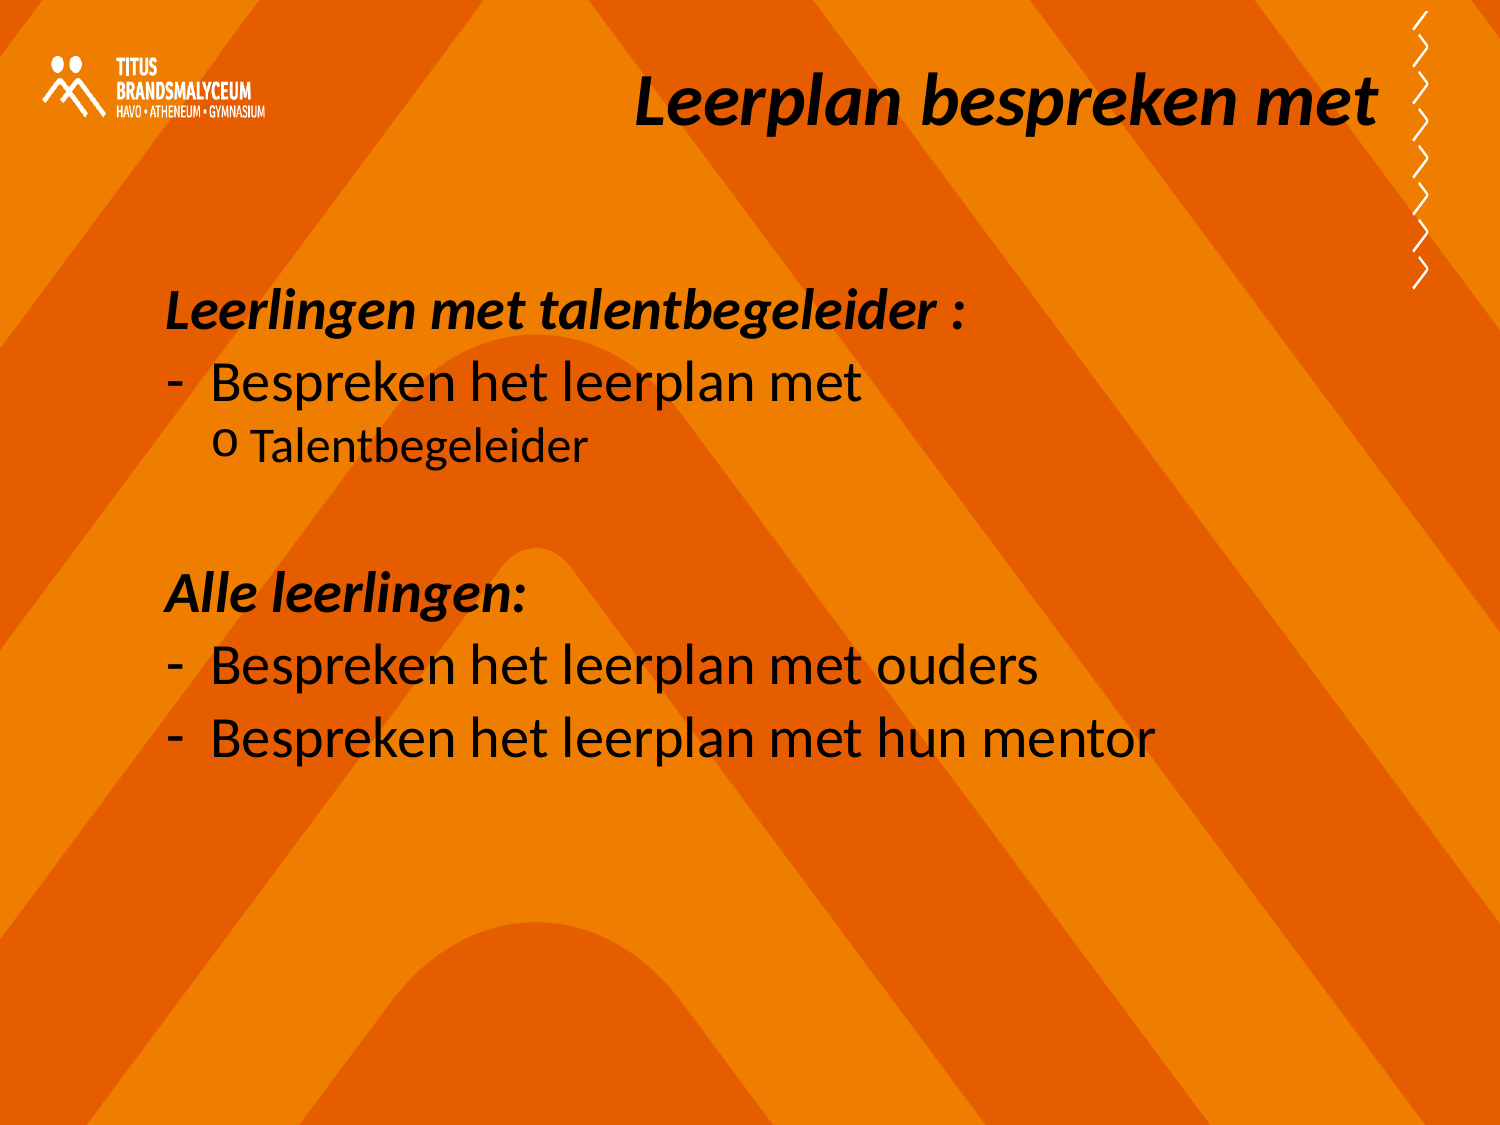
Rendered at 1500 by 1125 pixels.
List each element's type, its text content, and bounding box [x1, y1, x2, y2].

text_box Leerplan bespreken met [620, 42, 1412, 148]
list Leerlingen met talentbegeleider : Bespreken het leerplan met Talentbegeleider Alle leerlingen: Bespreken het leerplan met ouders Bespreken het leerplan met hun mentor [150, 271, 1351, 1010]
